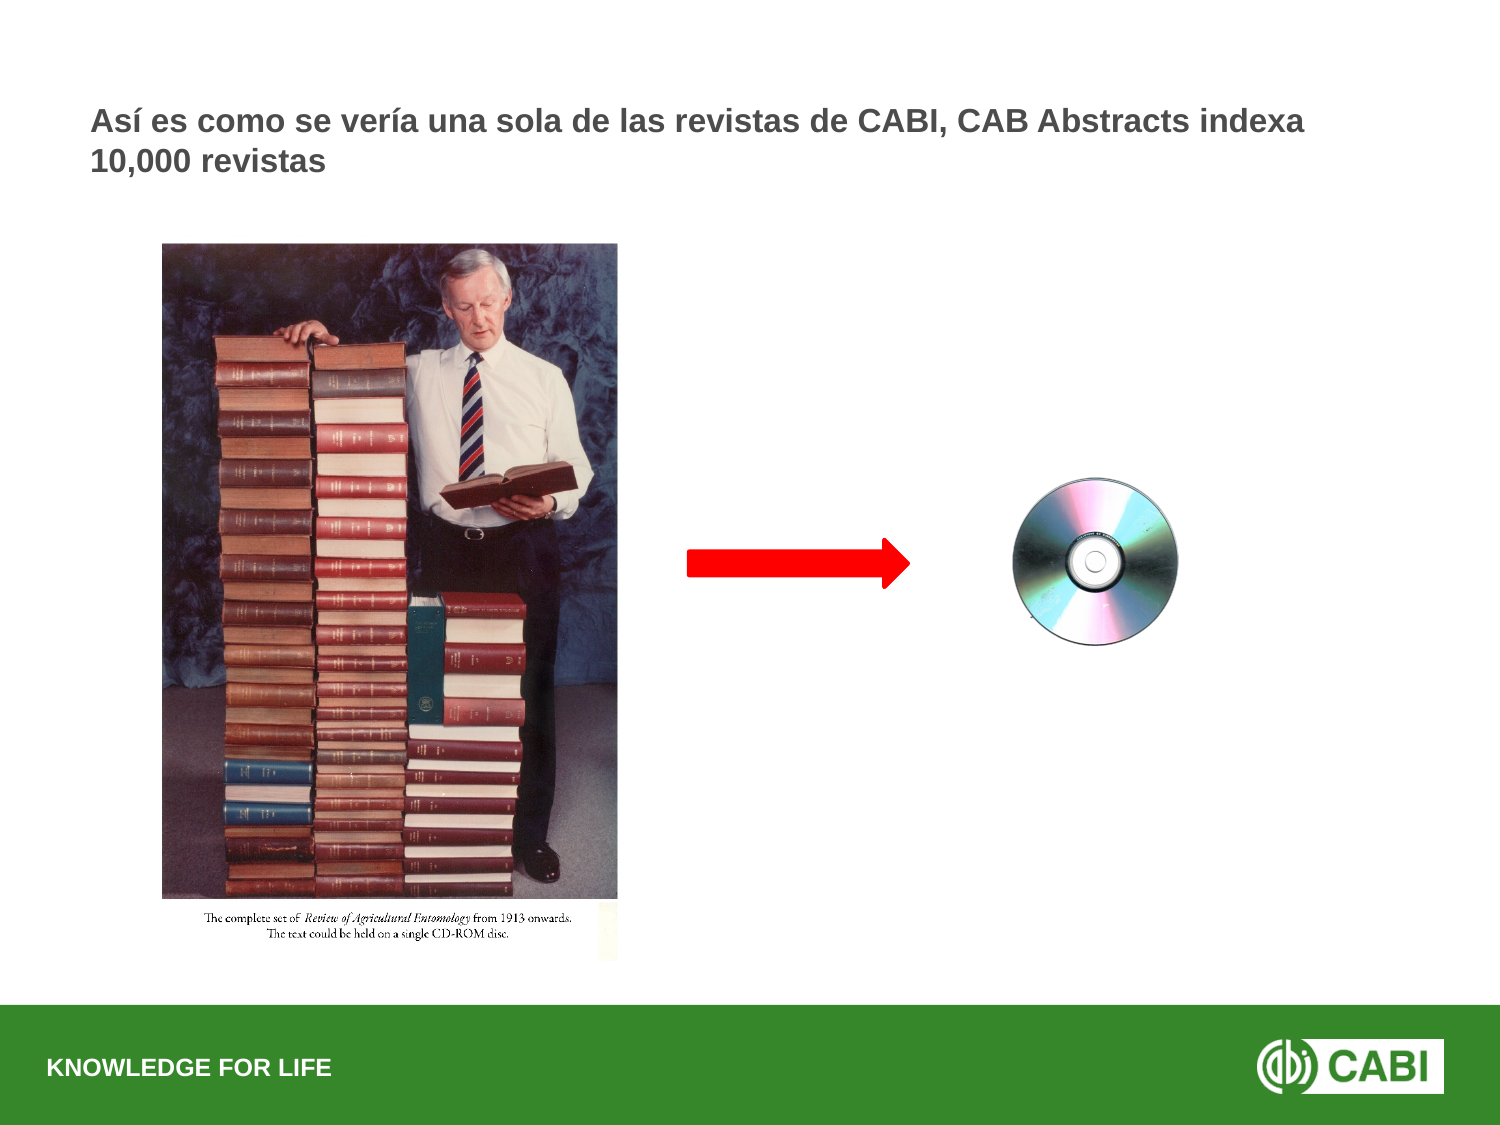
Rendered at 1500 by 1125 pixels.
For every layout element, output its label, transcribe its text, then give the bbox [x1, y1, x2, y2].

picture [1257, 1039, 1444, 1094]
picture [128, 213, 650, 961]
picture [1001, 468, 1190, 657]
title Así es como se vería una sola de las revistas de CABI, CAB Abstracts indexa 10,000 revistas [75, 45, 1425, 233]
text_box [686, 537, 911, 590]
